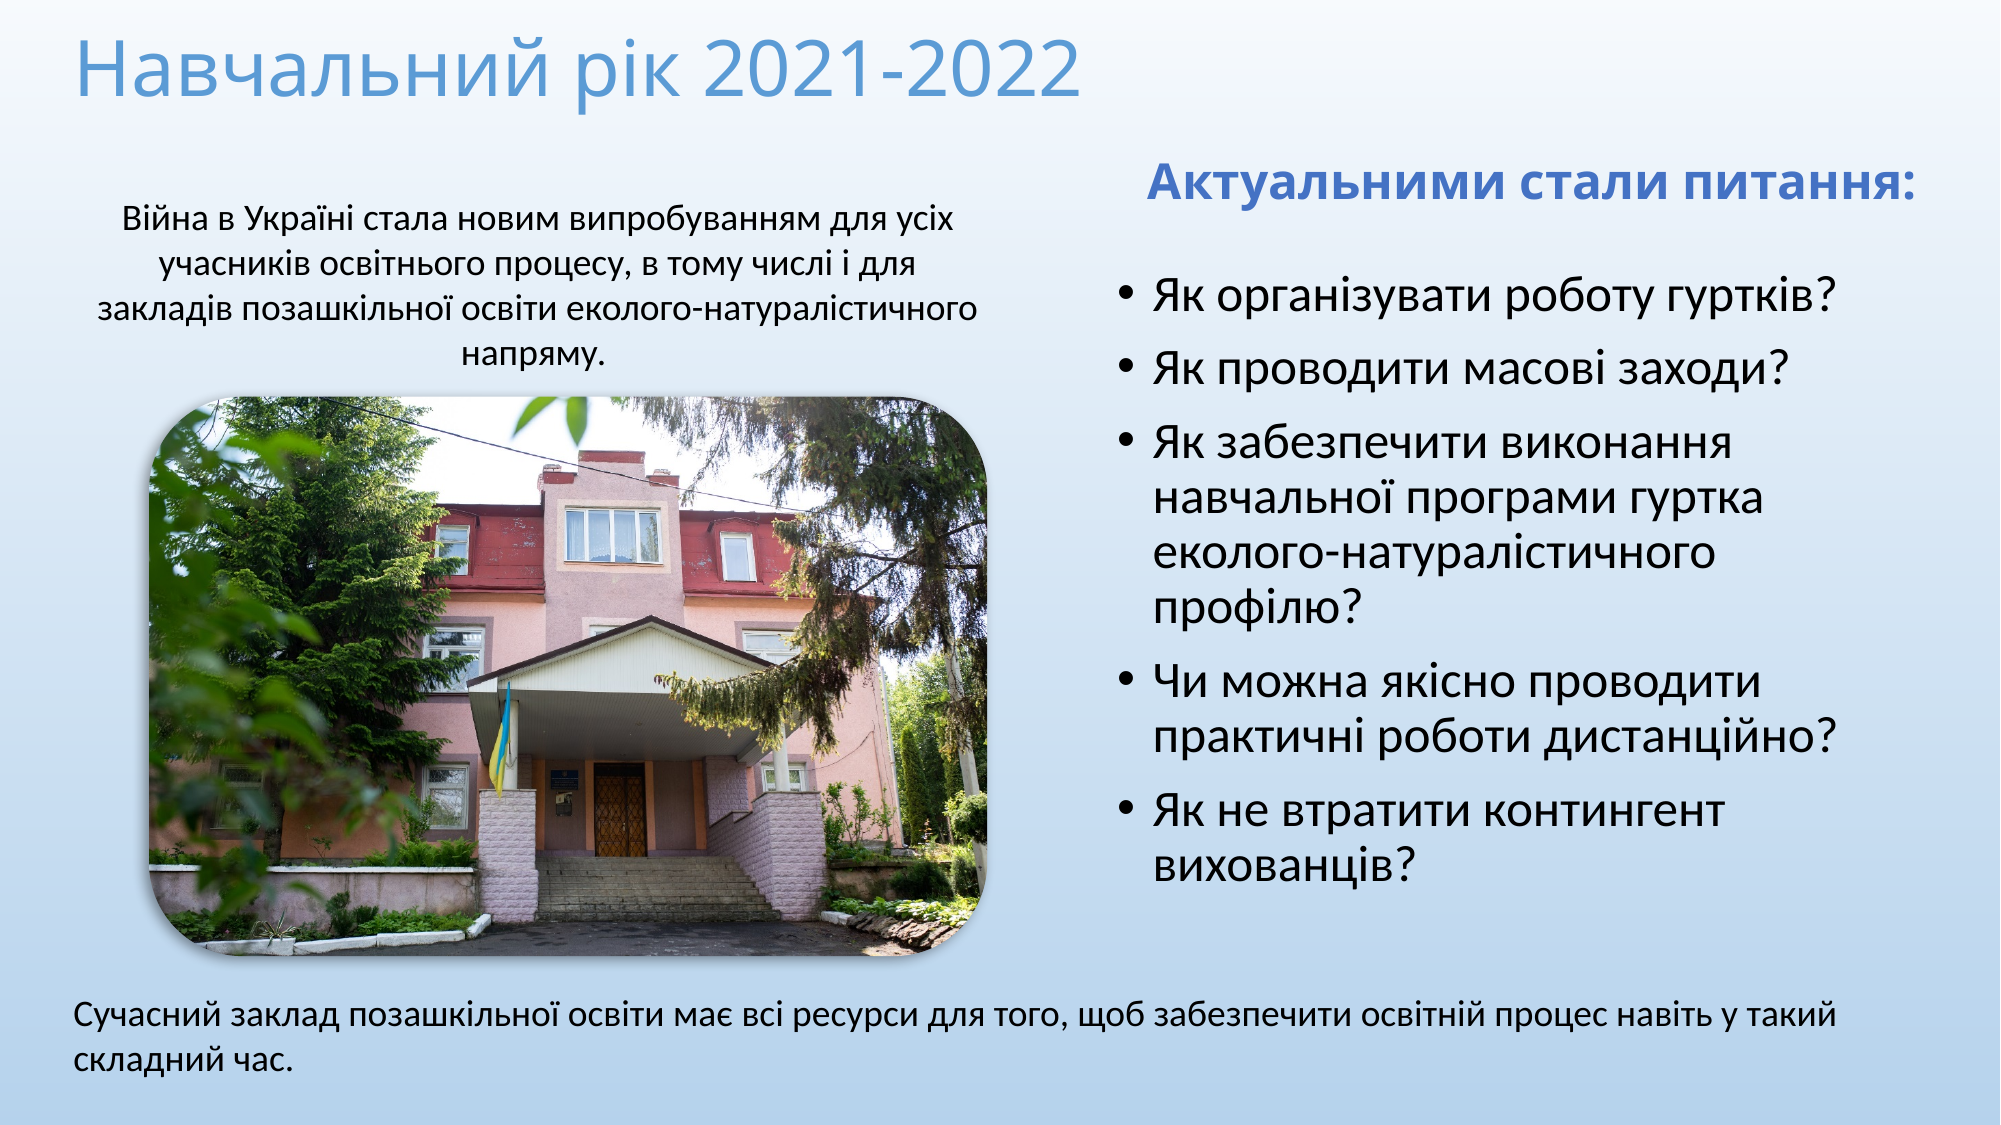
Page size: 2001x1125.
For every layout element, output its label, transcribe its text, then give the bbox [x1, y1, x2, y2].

list Як організувати роботу гуртків? Як проводити масові заходи? Як забезпечити виконання навчальної програми гуртка еколого-натуралістичного профілю? Чи можна якісно проводити практичні роботи дистанційно? Як не втратити контингент вихованців? [1102, 259, 1918, 911]
text_box Сучасний заклад позашкільної освіти має всі ресурси для того, щоб забезпечити освітній процес навіть у такий складний час. [58, 981, 1942, 1087]
title Навчальний рік 2021-2022 [58, 19, 1115, 123]
text_box Актуальними стали питання: [1132, 122, 1942, 245]
text_box Війна в Україні стала новим випробуванням для усіх учасників освітнього процесу, в тому числі і для закладів позашкільної освіти еколого-натуралістичного напряму. [75, 185, 1001, 425]
picture [149, 396, 988, 957]
